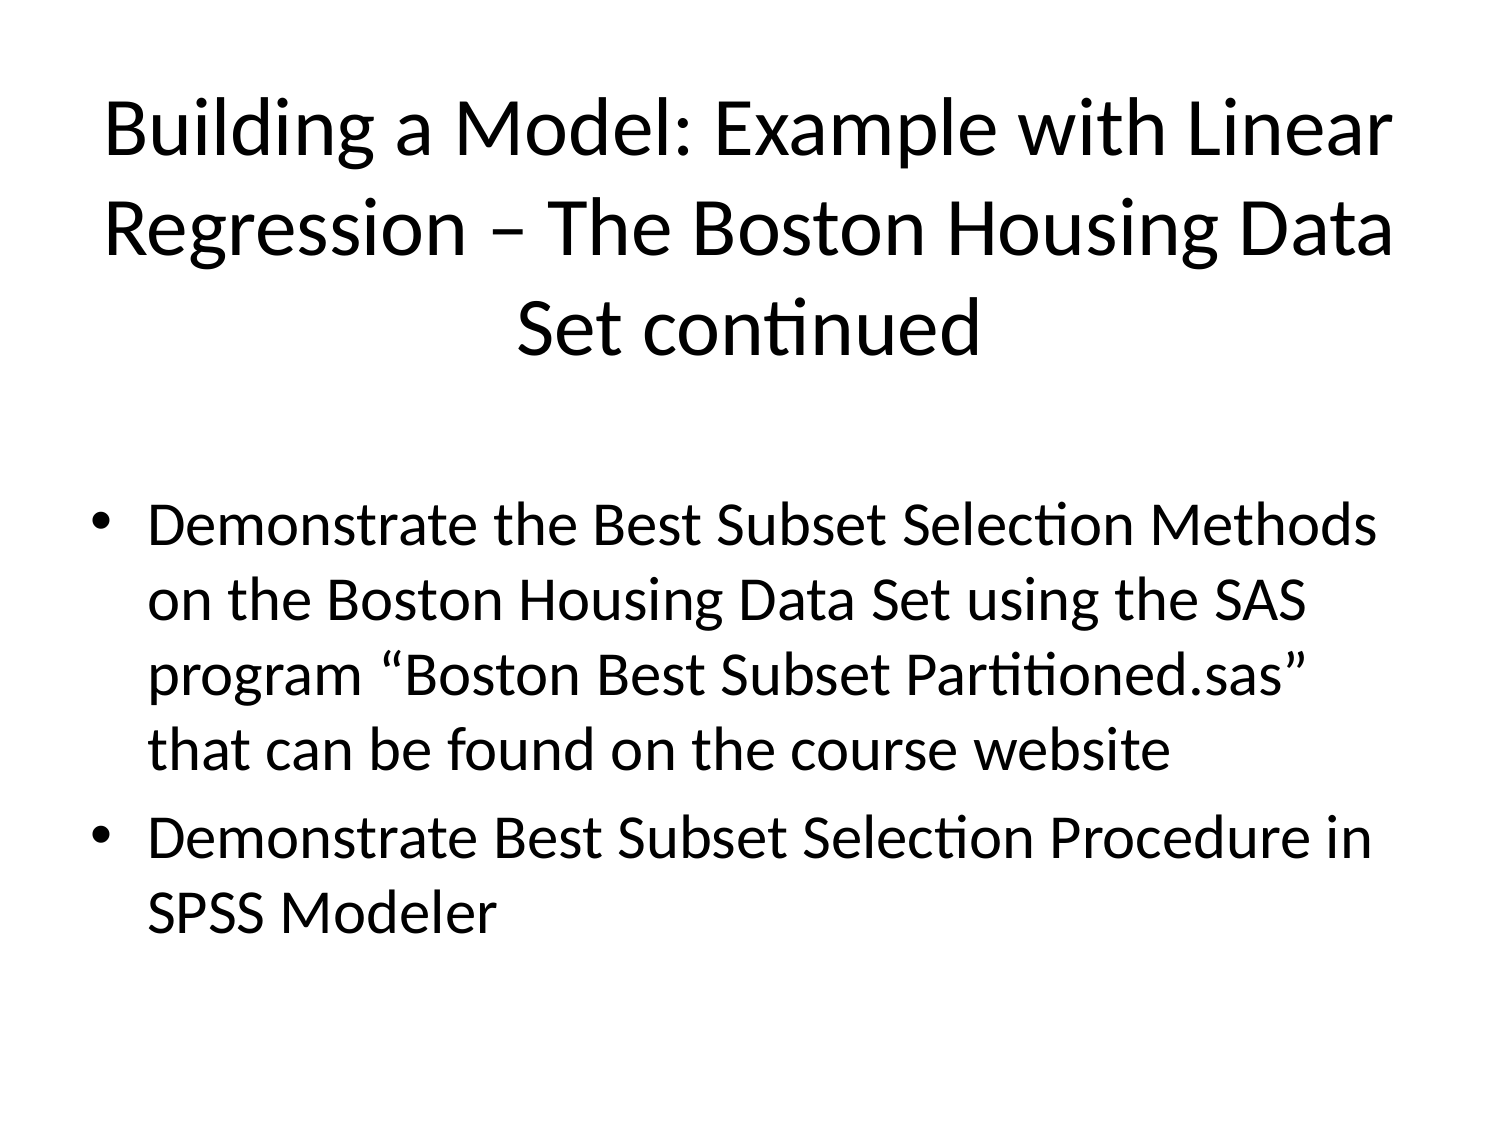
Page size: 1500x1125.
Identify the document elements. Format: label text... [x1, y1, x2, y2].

title Building a Model: Example with Linear Regression – The Boston Housing Data Set continued [75, 45, 1425, 400]
list Demonstrate the Best Subset Selection Methods on the Boston Housing Data Set using the SAS program “Boston Best Subset Partitioned.sas” that can be found on the course website Demonstrate Best Subset Selection Procedure in SPSS Modeler [75, 474, 1425, 1005]
